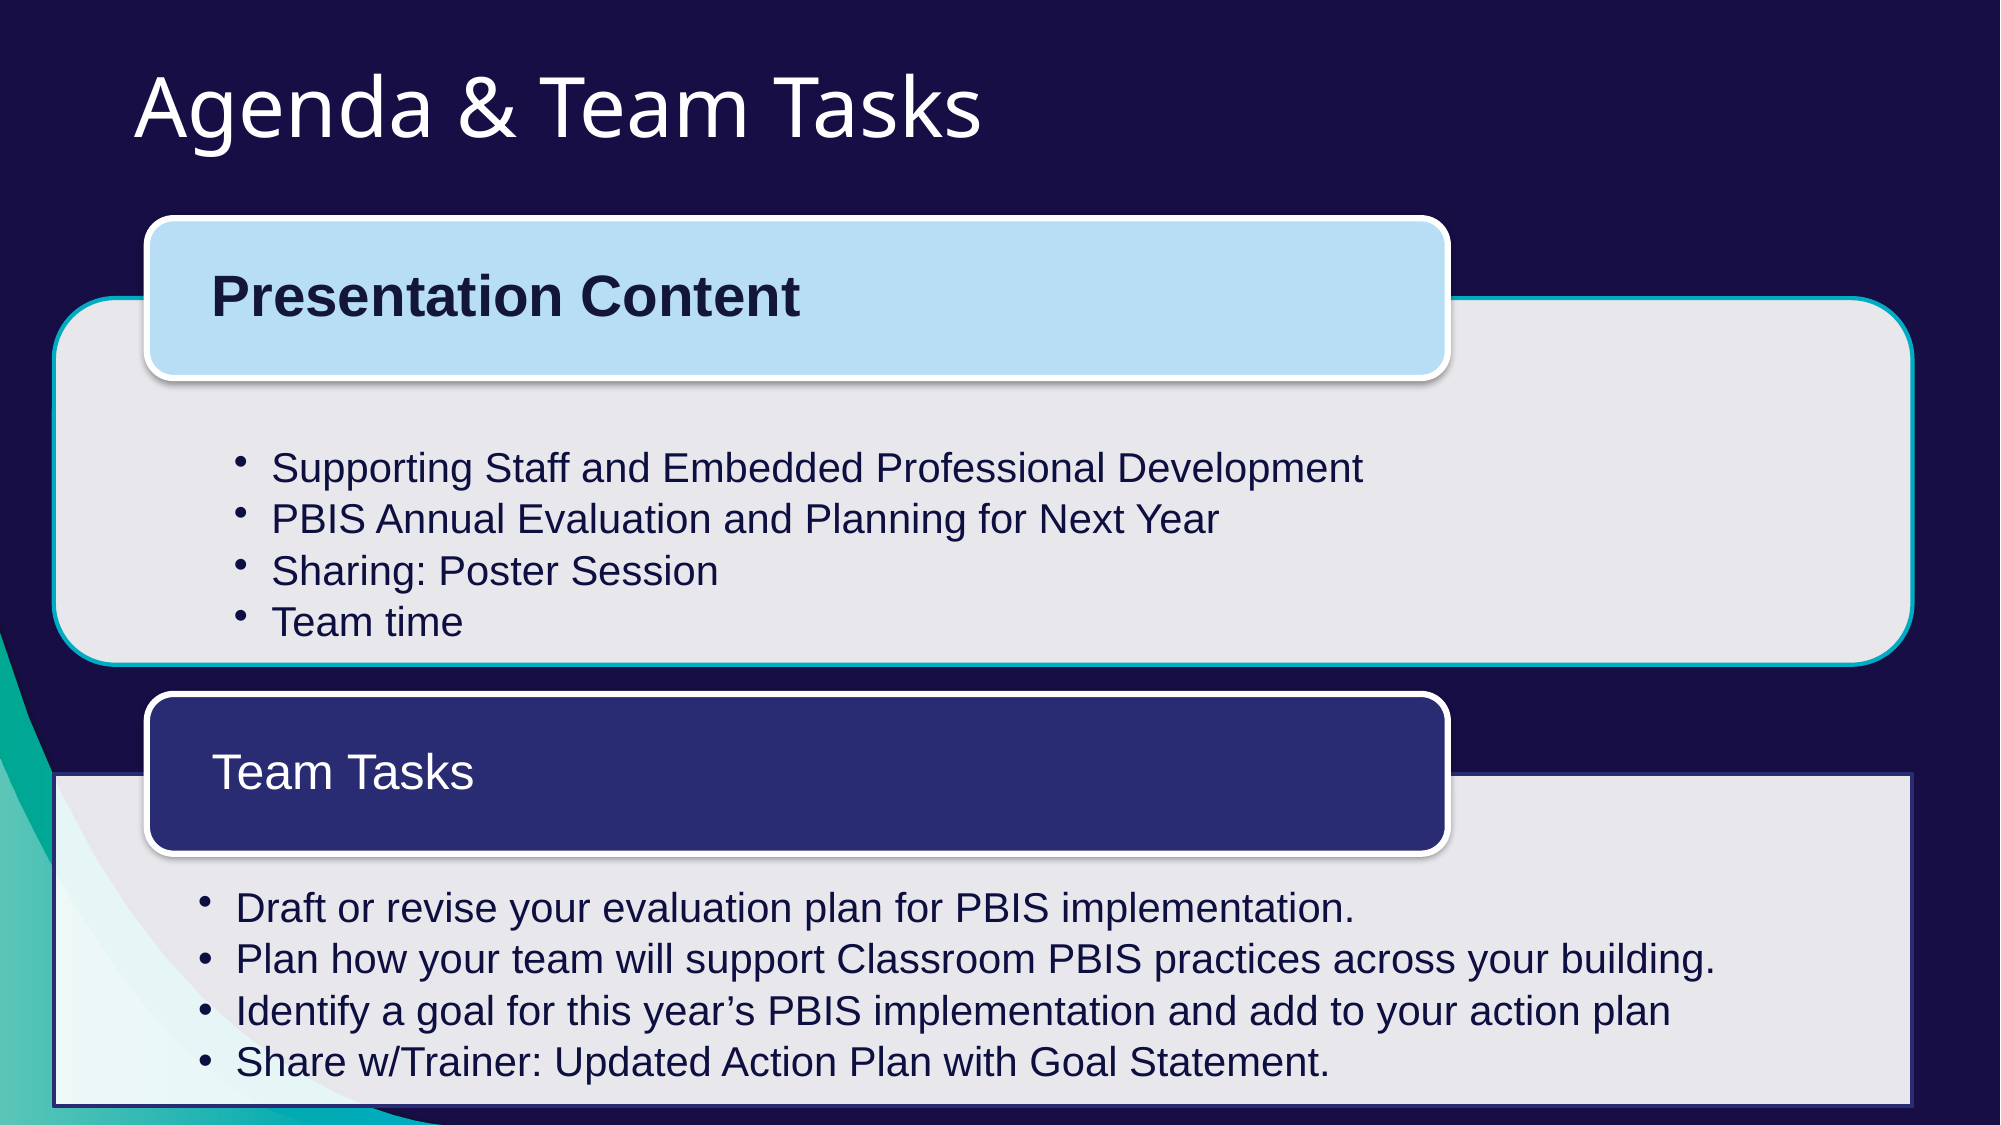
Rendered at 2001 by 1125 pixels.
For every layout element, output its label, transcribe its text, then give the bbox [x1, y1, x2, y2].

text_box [53, 215, 1913, 1110]
title Agenda & Team Tasks [119, 39, 1658, 178]
